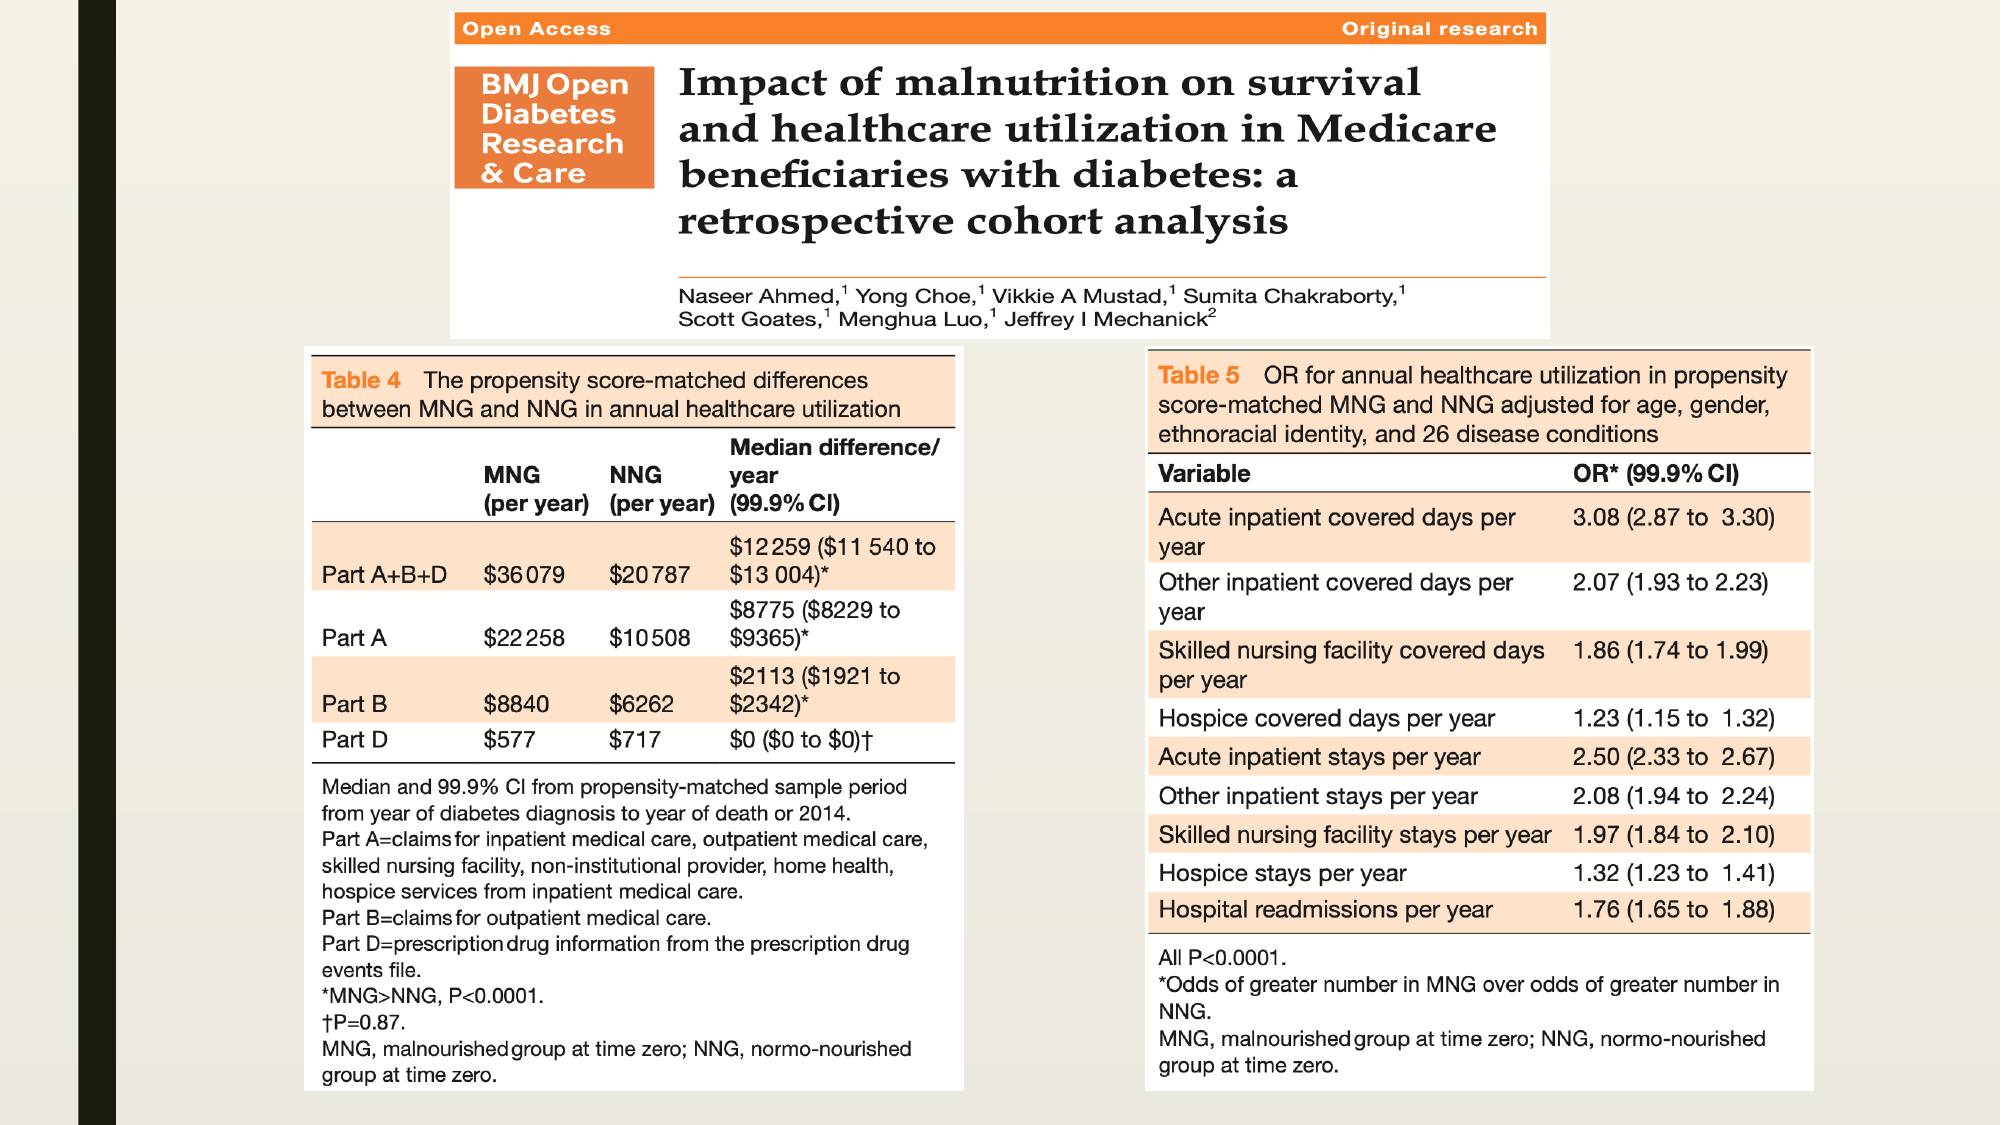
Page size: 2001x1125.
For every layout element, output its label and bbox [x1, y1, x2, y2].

list [1145, 345, 1814, 1091]
picture [450, 11, 1550, 339]
list [304, 346, 964, 1091]
